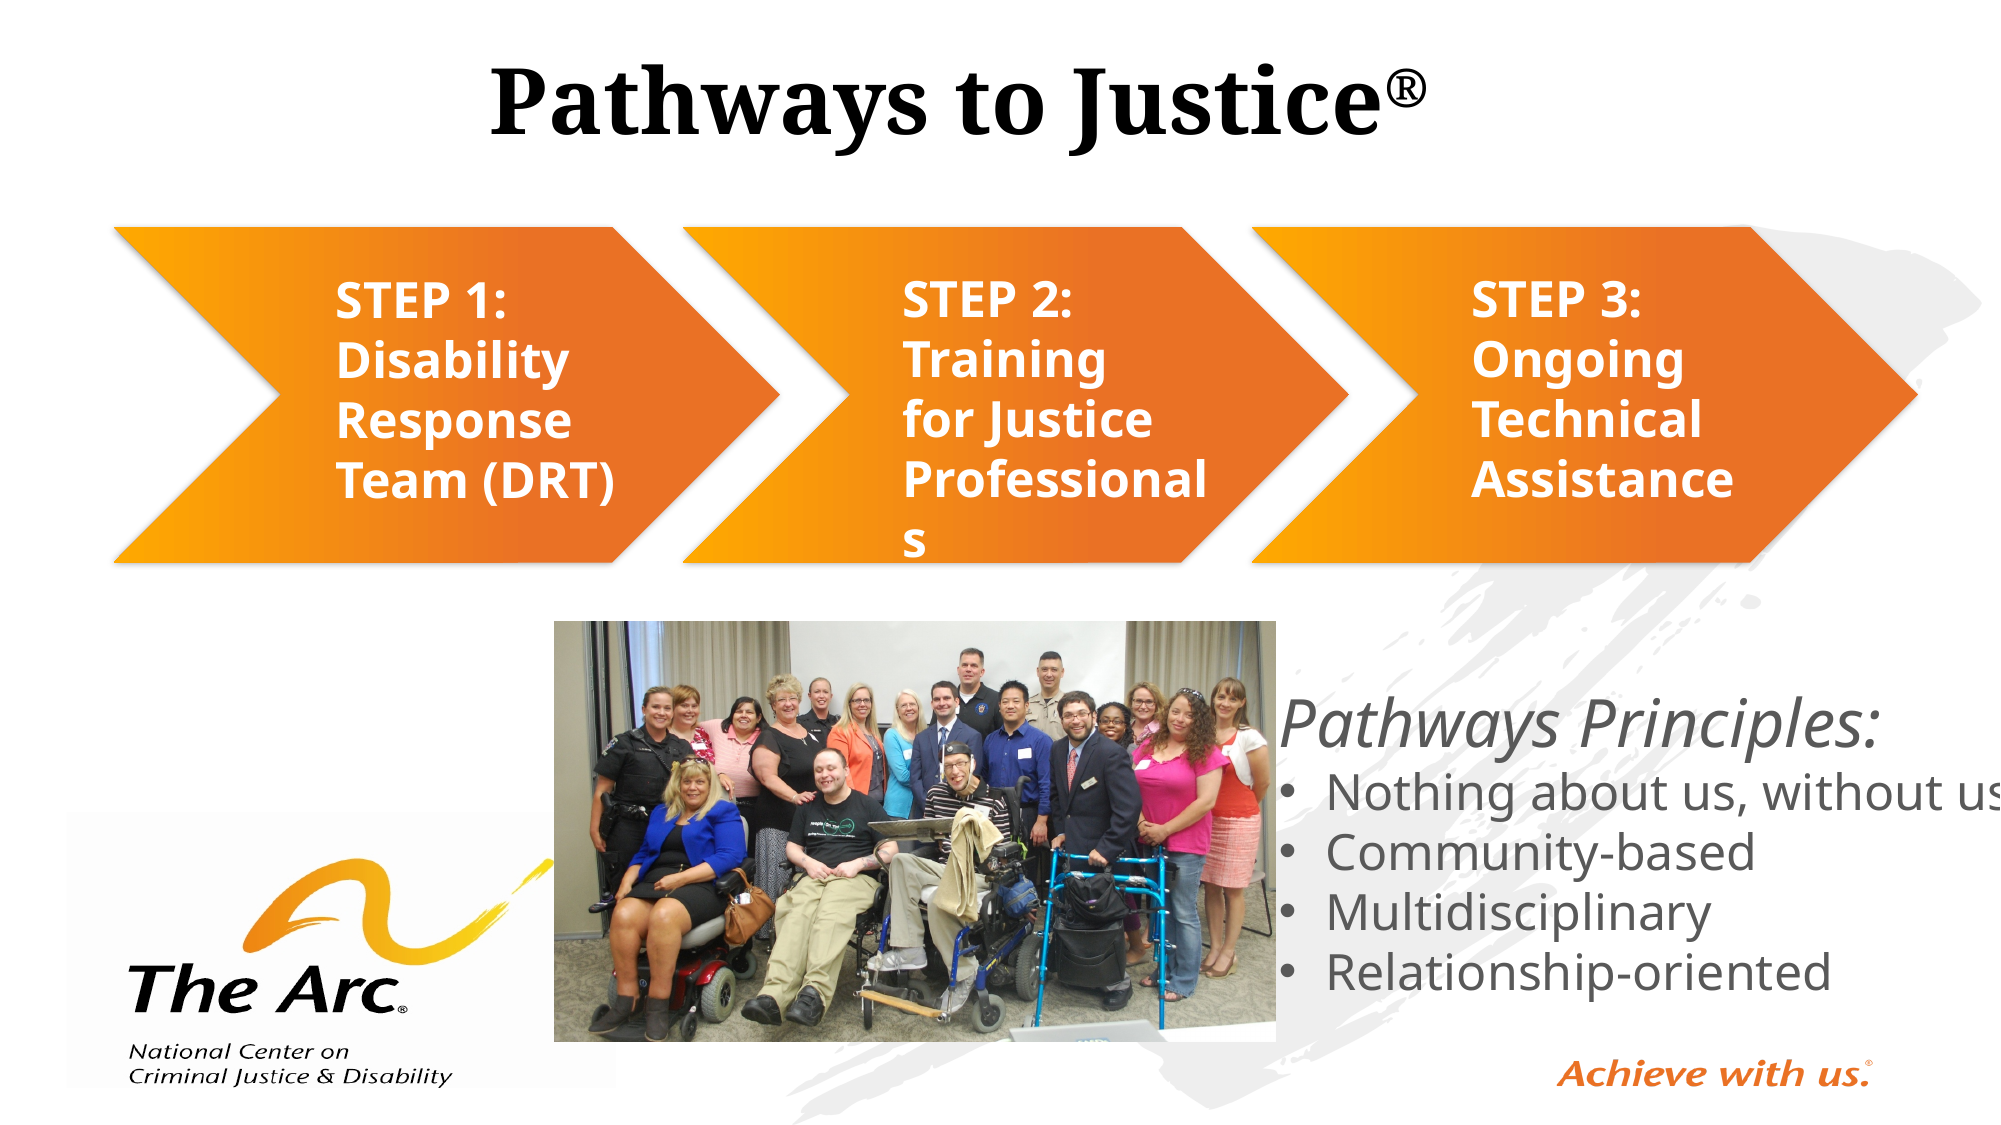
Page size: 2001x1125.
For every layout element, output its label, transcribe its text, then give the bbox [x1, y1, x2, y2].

text_box Pathways to Justice® [80, 32, 1839, 163]
picture [1523, 1036, 1900, 1110]
text_box [112, 225, 781, 564]
text_box [1283, 270, 1410, 526]
text_box STEP 3: Ongoing Technical Assistance [1456, 260, 1791, 515]
picture [66, 621, 1276, 1088]
text_box [1250, 225, 1919, 564]
text_box STEP 2: Training for Justice Professionals [887, 260, 1245, 575]
text_box [1756, 229, 1887, 360]
text_box STEP 1: Disability Response Team (DRT) [320, 260, 659, 516]
text_box [1245, 289, 1350, 500]
text_box Pathways Principles: Nothing about us, without us Community-based Multidisciplinary Relationship-oriented [1281, 672, 2000, 1008]
text_box [1283, 437, 1887, 672]
text_box [681, 225, 1216, 564]
